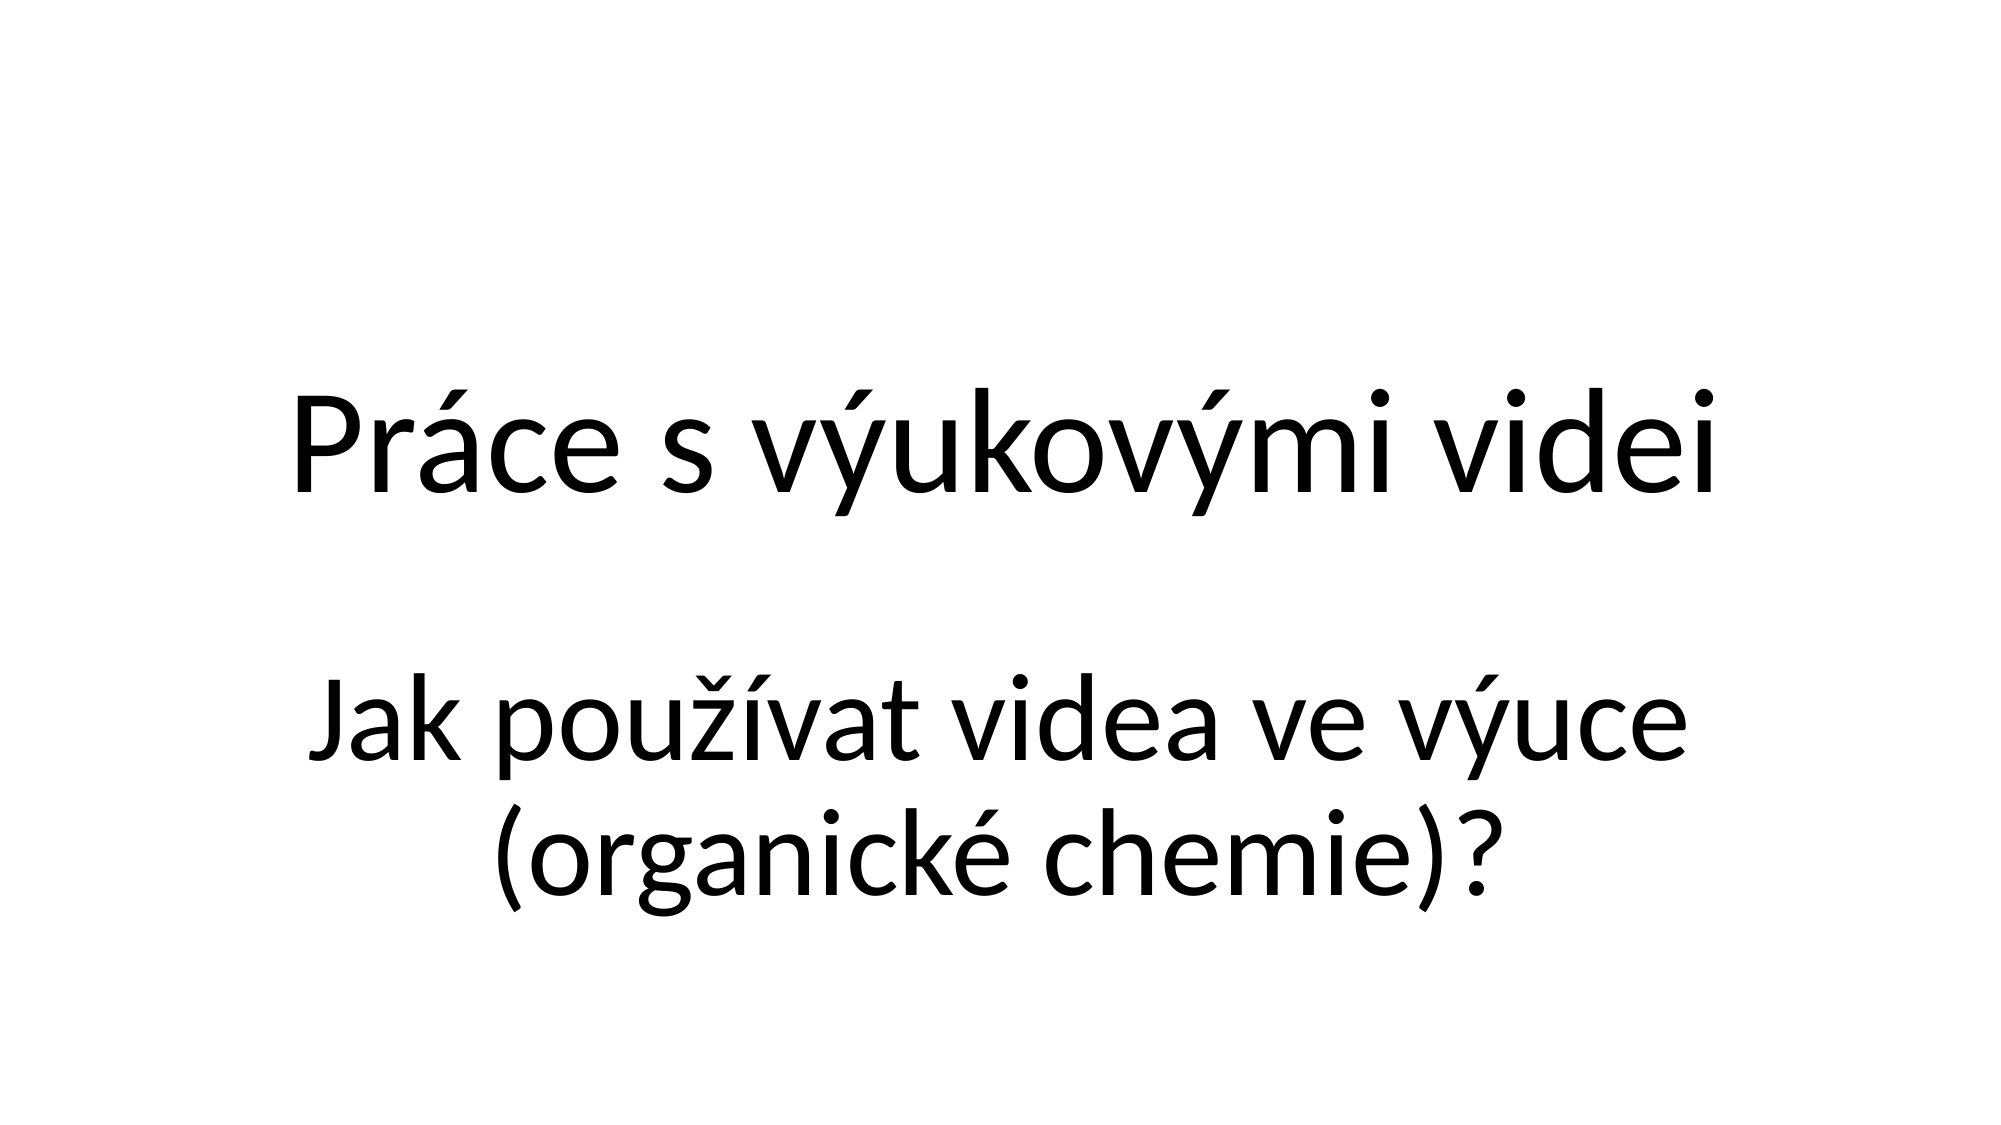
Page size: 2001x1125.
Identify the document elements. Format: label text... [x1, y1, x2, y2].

text_box Jak používat videa ve výuce (organické chemie)? [96, 733, 1904, 931]
text_box Práce s výukovými videi [102, 335, 1910, 533]
